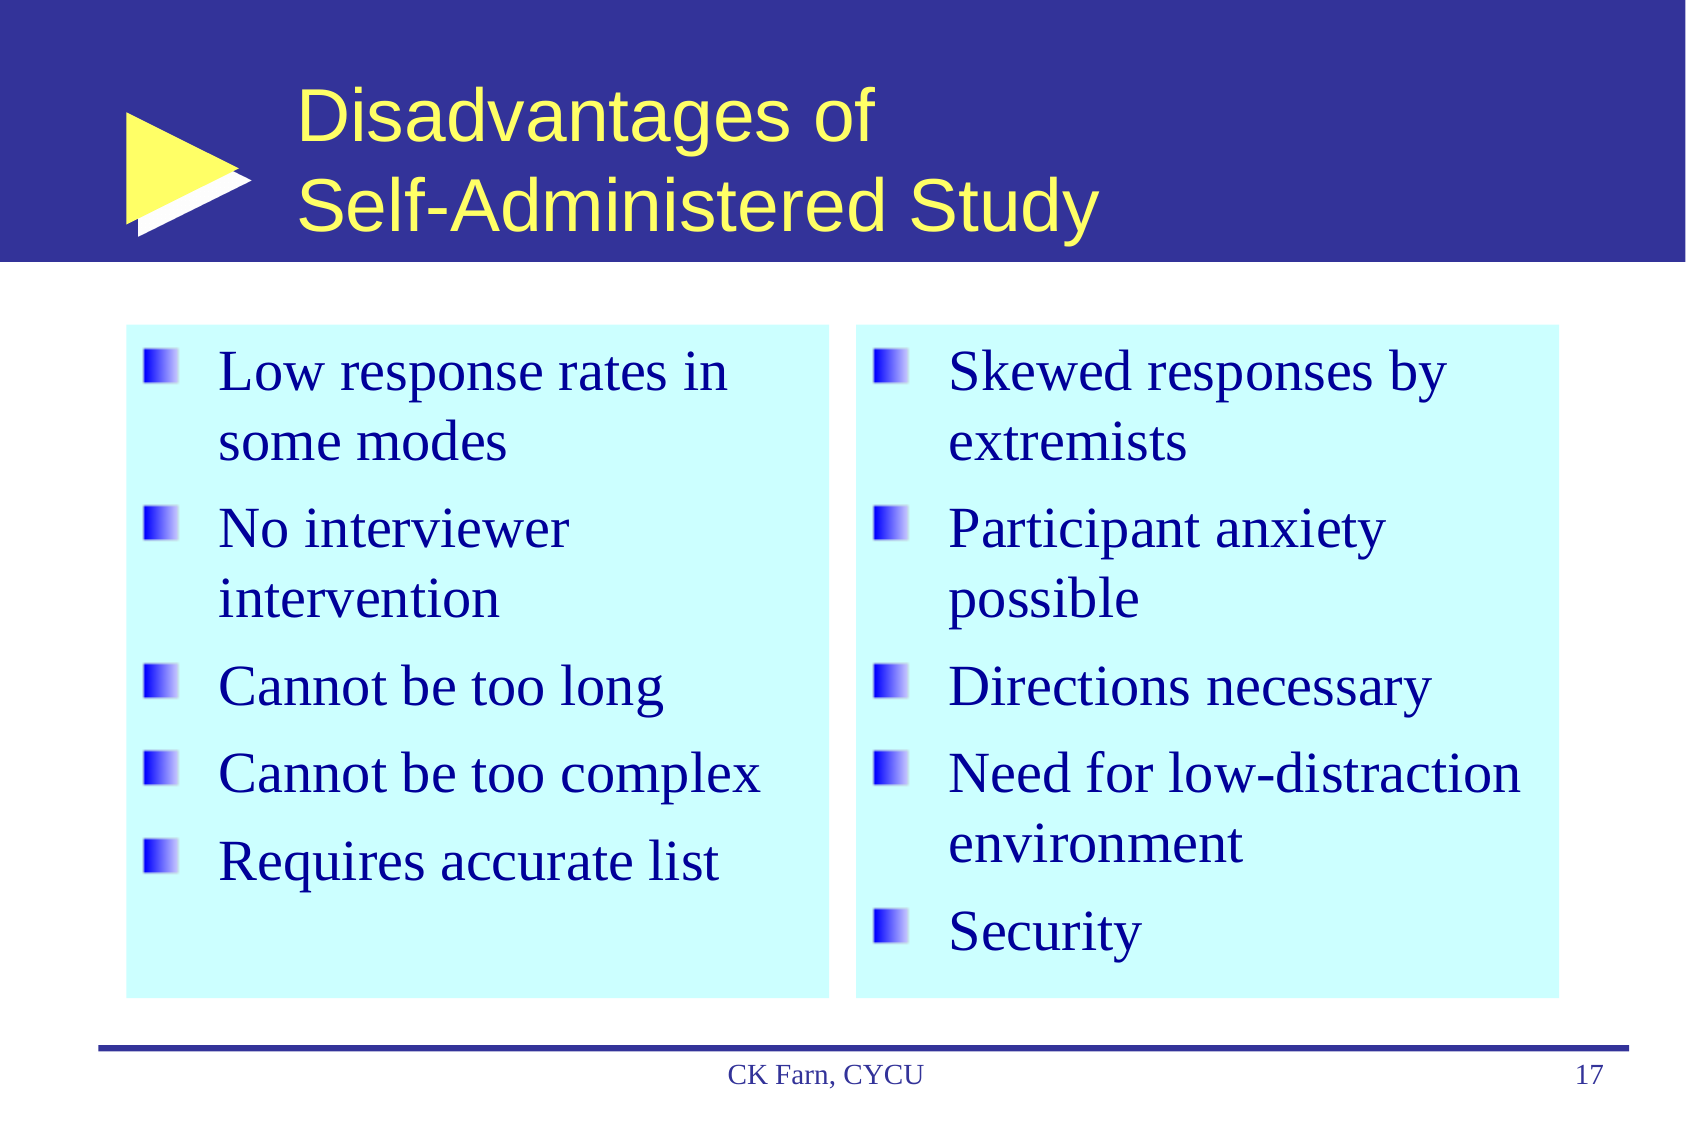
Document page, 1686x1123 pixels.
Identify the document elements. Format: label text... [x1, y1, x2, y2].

picture [871, 346, 913, 388]
footer CK Farn, CYCU [559, 1048, 1093, 1123]
list Low response rates in some modes No interviewer intervention Cannot be too long Cannot be too complex Requires accurate list [126, 324, 830, 999]
title Disadvantages of Self-Administered Study [280, 62, 1560, 250]
picture [141, 836, 183, 878]
picture [141, 748, 183, 790]
slide_number 17 [1267, 1048, 1620, 1123]
picture [141, 661, 183, 703]
picture [871, 748, 913, 790]
picture [871, 503, 913, 545]
picture [141, 346, 183, 388]
picture [141, 503, 183, 545]
picture [871, 661, 913, 703]
list Skewed responses by extremists Participant anxiety possible Directions necessary Need for low-distraction environment Security [856, 324, 1560, 999]
picture [871, 906, 913, 948]
